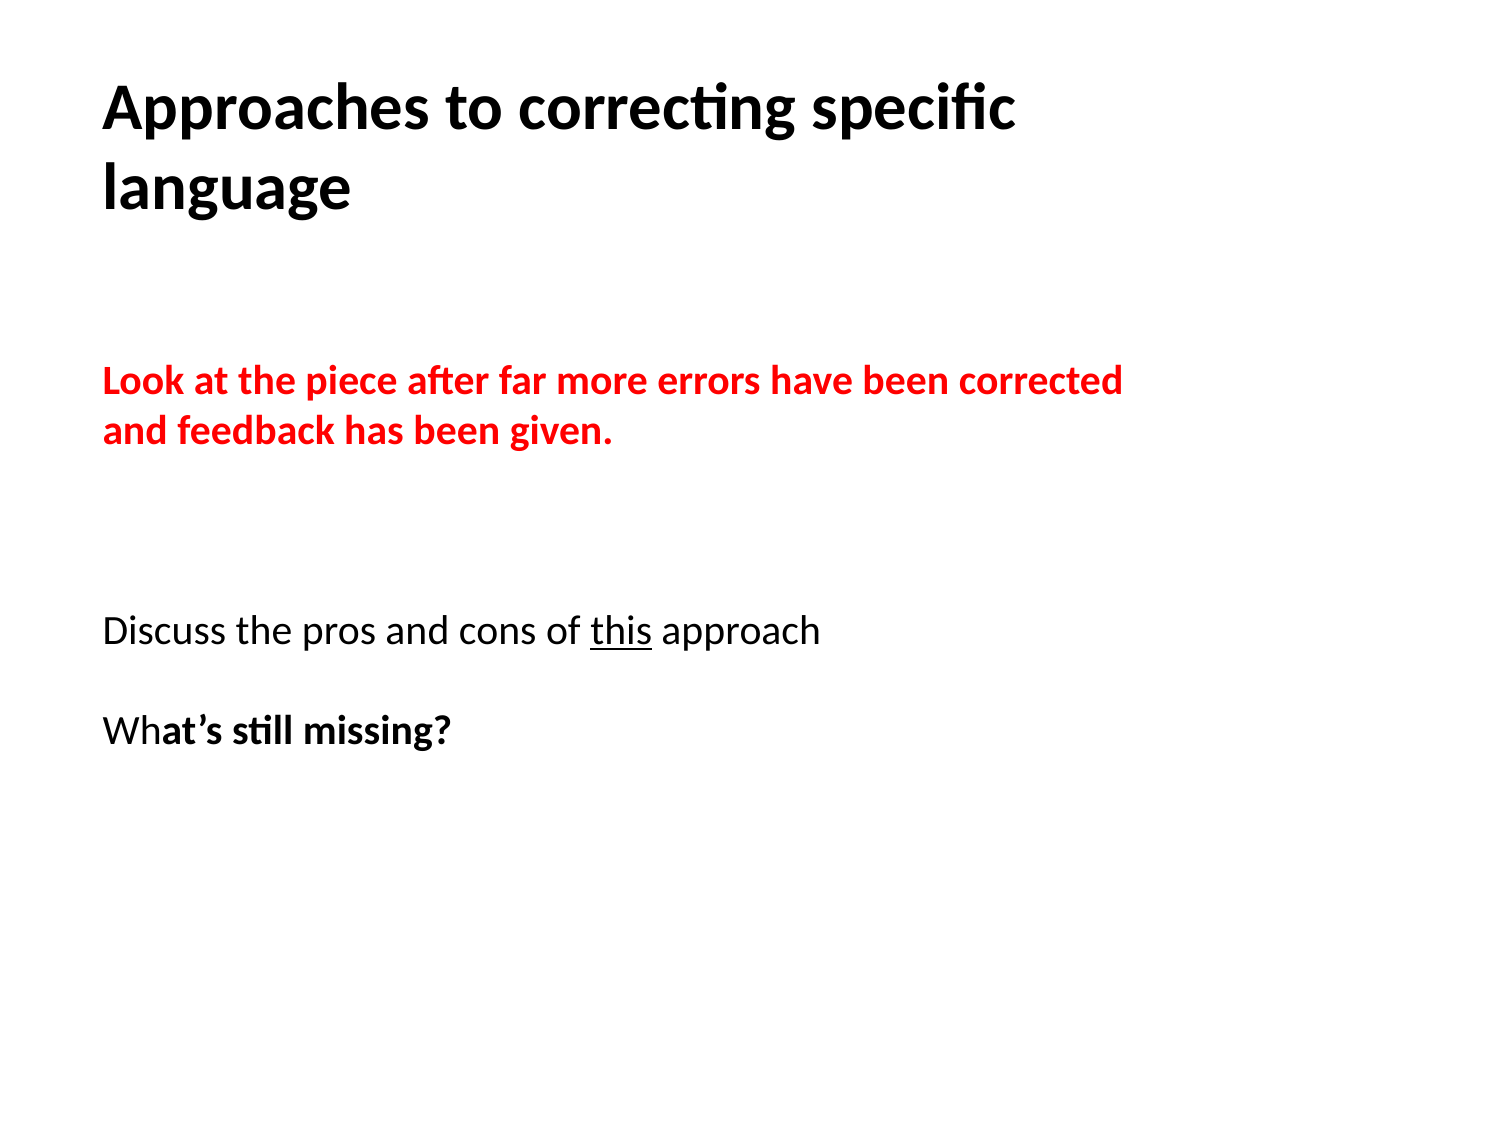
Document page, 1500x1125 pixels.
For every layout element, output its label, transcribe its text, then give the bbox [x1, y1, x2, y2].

text_box Look at the piece after far more errors have been corrected and feedback has been given. Discuss the pros and cons of this approach What’s still missing? [87, 300, 1438, 761]
text_box Approaches to correcting specific language [87, 55, 1123, 230]
